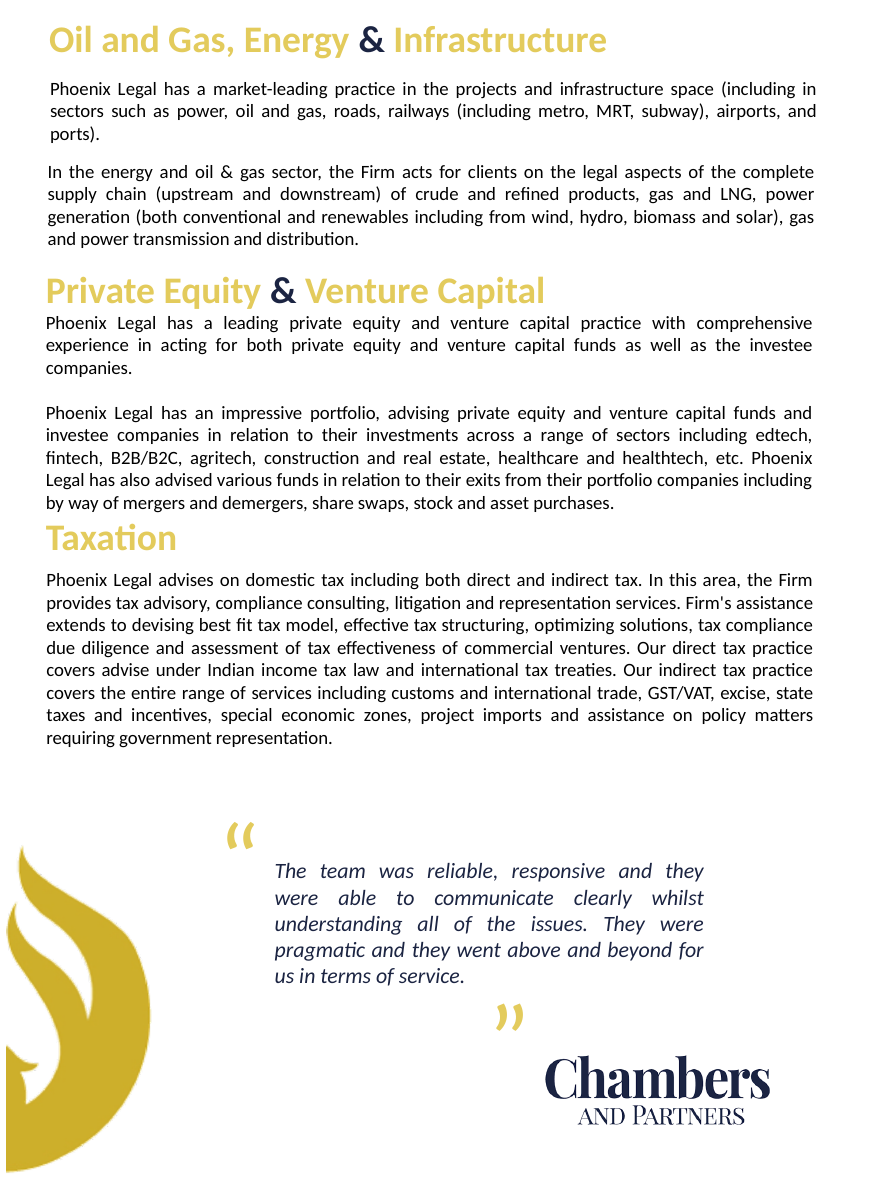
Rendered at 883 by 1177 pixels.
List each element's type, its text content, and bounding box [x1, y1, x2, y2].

text_box Private Equity & Venture Capital Phoenix Legal has a leading private equity and venture capital practice with comprehensive experience in acting for both private equity and venture capital funds as well as the investee companies. Phoenix Legal has an impressive portfolio, advising private equity and venture capital funds and investee companies in relation to their investments across a range of sectors including edtech, fintech, B2B/B2C, agritech, construction and real estate, healthcare and healthtech, etc. Phoenix Legal has also advised various funds in relation to their exits from their portfolio companies including by way of mergers and demergers, share swaps, stock and asset purchases. Taxation [31, 258, 827, 836]
text_box Oil and Gas, Energy & Infrastructure [34, 8, 797, 68]
picture [545, 1055, 770, 1125]
text_box Phoenix Legal has a market-leading practice in the projects and infrastructure space (including in sectors such as power, oil and gas, roads, railways (including metro, MRT, subway), airports, and ports). [35, 68, 831, 152]
text_box In the energy and oil & gas sector, the Firm acts for clients on the legal aspects of the complete supply chain (upstream and downstream) of crude and refined products, gas and LNG, power generation (both conventional and renewables including from wind, hydro, biomass and solar), gas and power transmission and distribution. [32, 152, 829, 257]
picture [6, 758, 158, 1176]
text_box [203, 787, 882, 1104]
